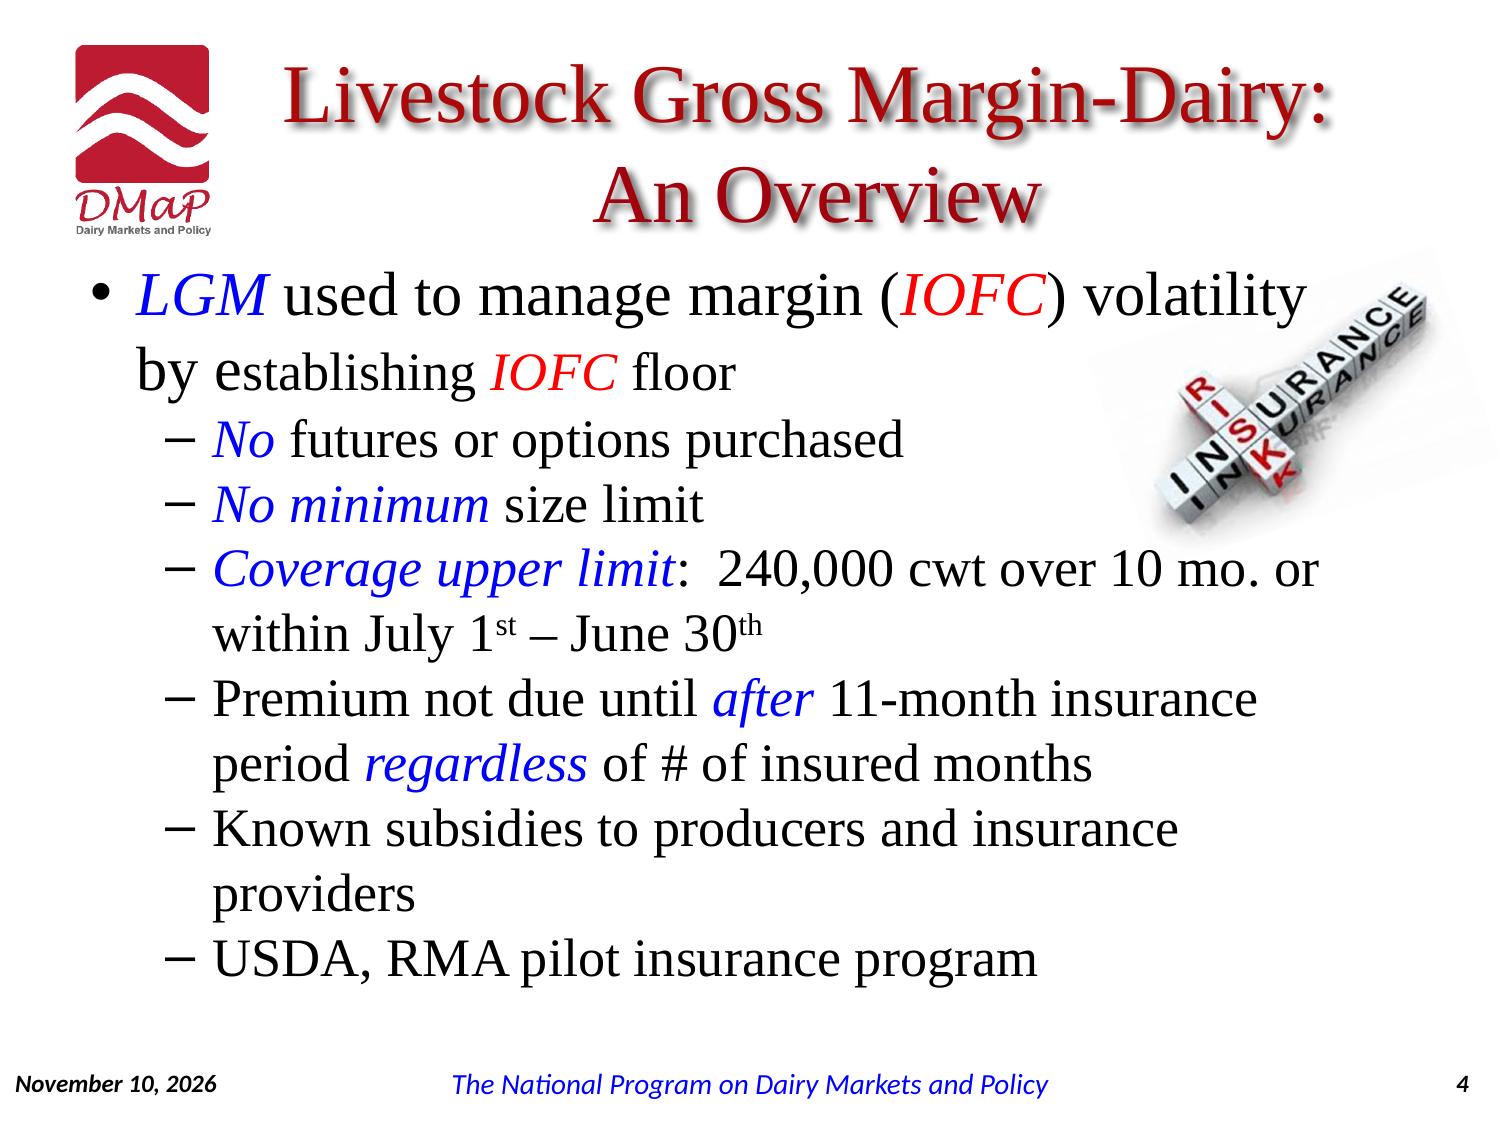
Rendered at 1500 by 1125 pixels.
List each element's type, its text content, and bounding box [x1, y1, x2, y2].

list LGM used to manage margin (IOFC) volatility by establishing IOFC floor No futures or options purchased No minimum size limit Coverage upper limit: 240,000 cwt over 10 mo. or within July 1st – June 30th Premium not due until after 11-month insurance period regardless of # of insured months Known subsidies to producers and insurance providers USDA, RMA pilot insurance program [75, 245, 1373, 1051]
picture [75, 45, 211, 236]
picture [1111, 246, 1499, 519]
slide_number 4 [1366, 1063, 1484, 1101]
footer The National Program on Dairy Markets and Policy [432, 1064, 1068, 1101]
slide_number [0, 1063, 241, 1101]
title Livestock Gross Margin-Dairy: An Overview [210, 45, 1425, 233]
